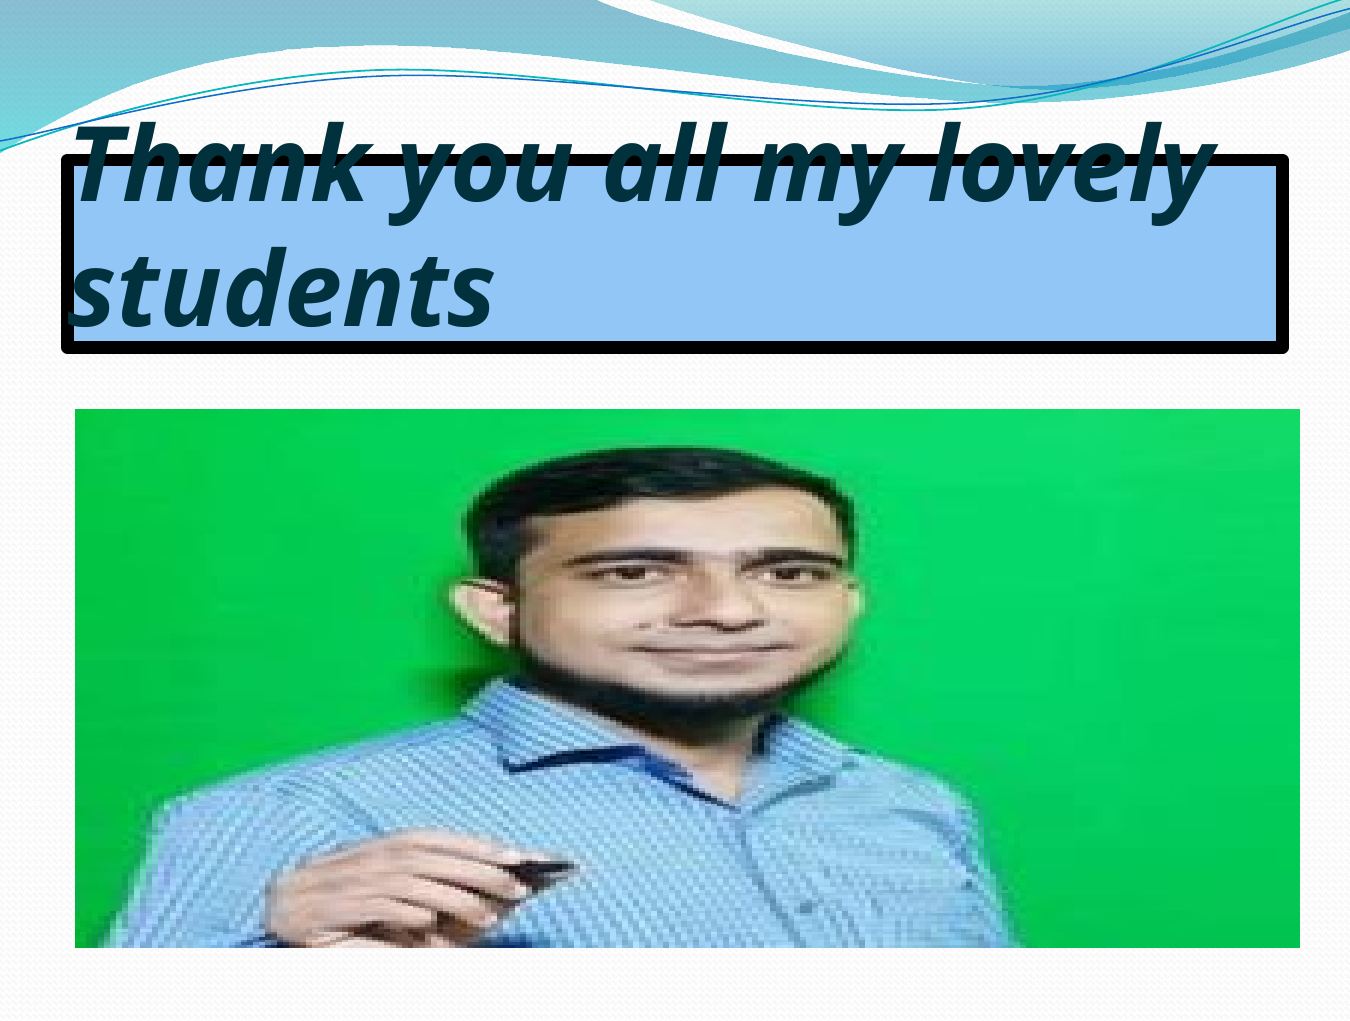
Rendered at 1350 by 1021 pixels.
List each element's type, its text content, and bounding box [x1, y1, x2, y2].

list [74, 409, 1301, 948]
title Thank you all my lovely students [67, 160, 1283, 348]
